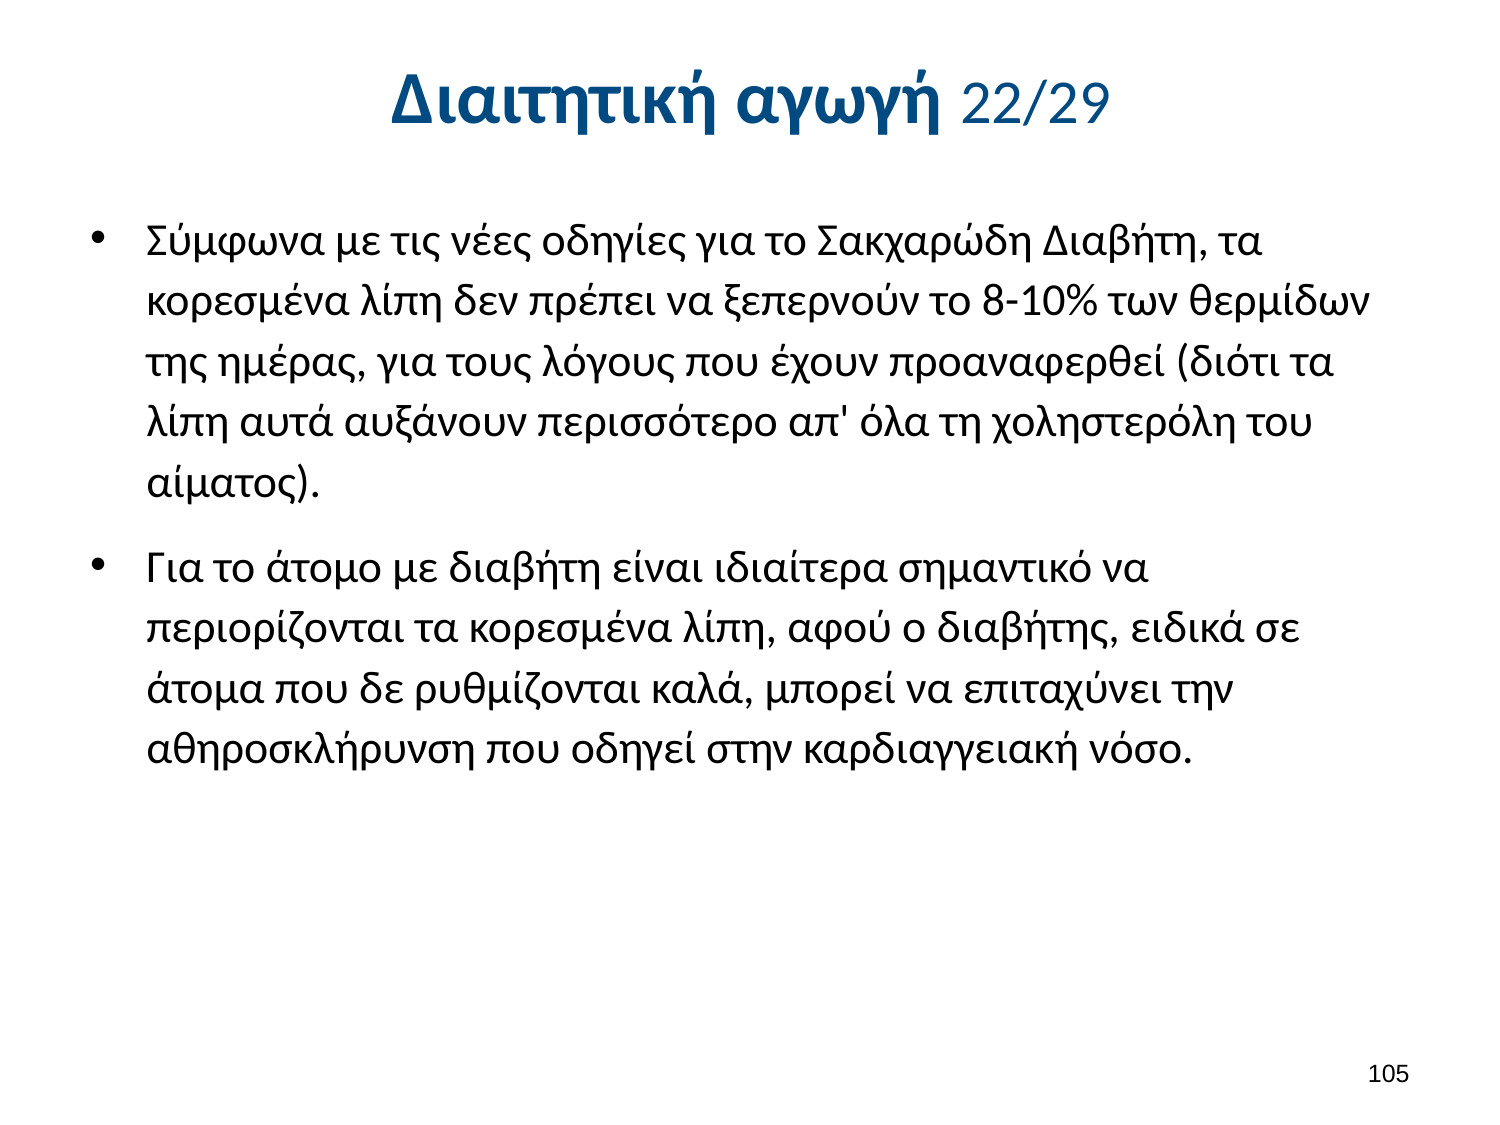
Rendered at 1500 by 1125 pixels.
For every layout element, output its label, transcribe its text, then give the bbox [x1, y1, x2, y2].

title Διαιτητική αγωγή 22/29 [76, 19, 1427, 169]
list Σύμφωνα με τις νέες οδηγίες για το Σακχαρώδη Διαβήτη, τα κορεσμένα λίπη δεν πρέπει να ξεπερνούν το 8-10% των θερμίδων της ημέρας, για τους λόγους που έχουν προαναφερθεί (διότι τα λίπη αυτά αυξάνουν περισσότερο απ' όλα τη χοληστερόλη του αίματος). Για το άτομο με διαβήτη είναι ιδιαίτερα σημαντικό να περιορίζονται τα κορεσμένα λίπη, αφού ο διαβήτης, ειδικά σε άτομα που δε ρυθμίζονται καλά, μπορεί να επιταχύνει την αθηροσκλήρυνση που οδηγεί στην καρδιαγγειακή νόσο. [75, 196, 1425, 1024]
slide_number 104 [1074, 1042, 1425, 1103]
